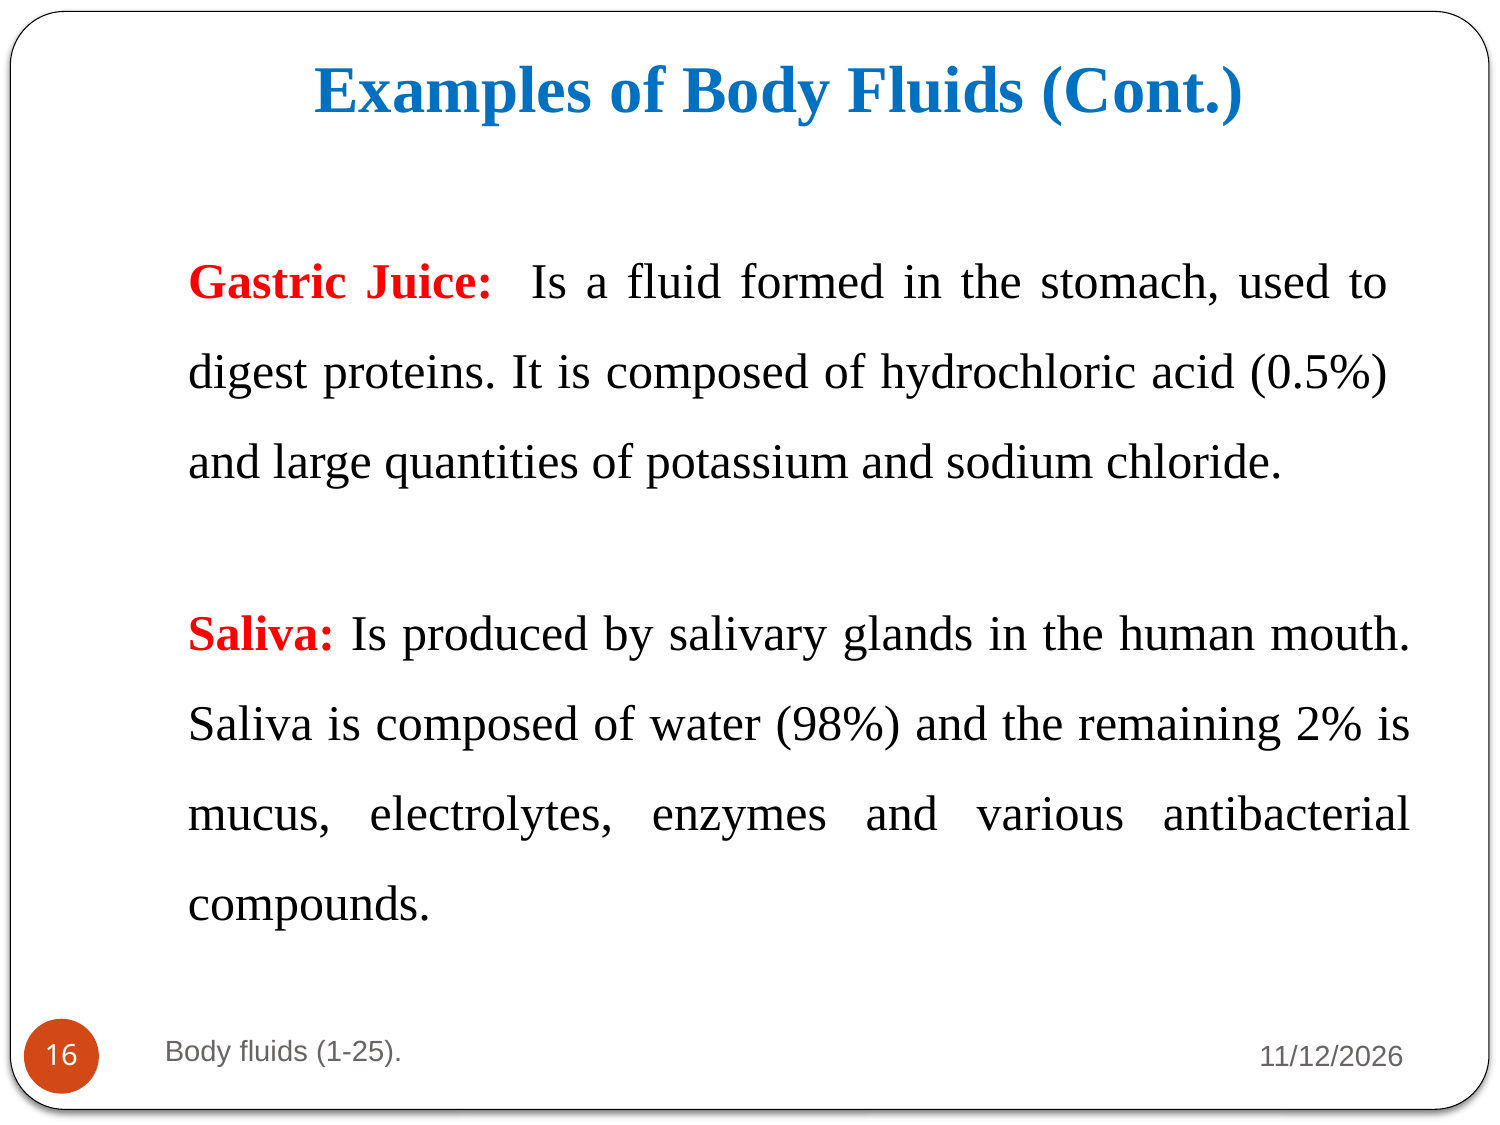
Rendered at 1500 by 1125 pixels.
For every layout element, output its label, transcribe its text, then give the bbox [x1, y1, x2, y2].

list Gastric Juice: Is a fluid formed in the stomach, used to digest proteins. It is composed of hydrochloric acid (0.5%) and large quantities of potassium and sodium chloride. [173, 210, 1404, 521]
footer Body fluids (1-25). [150, 1012, 800, 1088]
title Examples of Body Fluids (Cont.) [265, 37, 1294, 142]
slide_number 16 [23, 1018, 99, 1094]
text_box Saliva: Is produced by salivary glands in the human mouth. Saliva is composed of water (98%) and the remaining 2% is mucus, electrolytes, enzymes and various antibacterial compounds. [172, 562, 1427, 976]
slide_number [1012, 1015, 1419, 1094]
